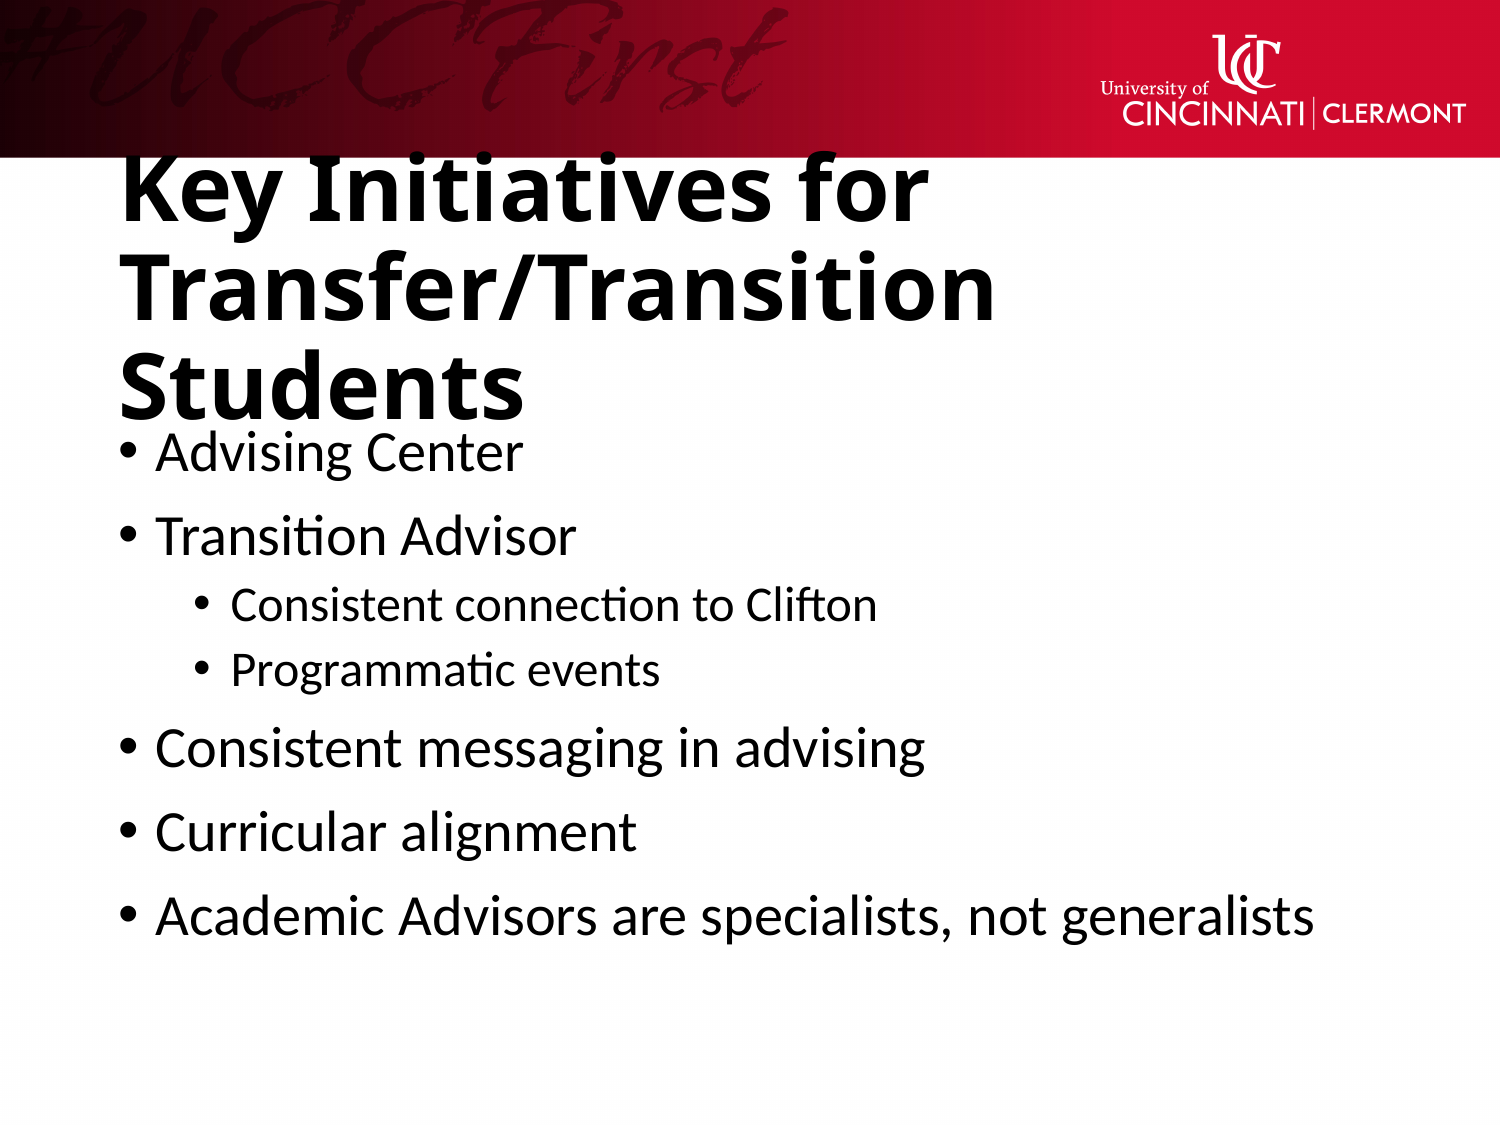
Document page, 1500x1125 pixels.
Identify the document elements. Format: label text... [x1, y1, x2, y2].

title Key Initiatives for Transfer/Transition Students [103, 181, 1397, 400]
list Advising Center Transition Advisor Consistent connection to Clifton Programmatic events Consistent messaging in advising Curricular alignment Academic Advisors are specialists, not generalists [103, 414, 1397, 1014]
picture [0, 0, 1500, 1125]
